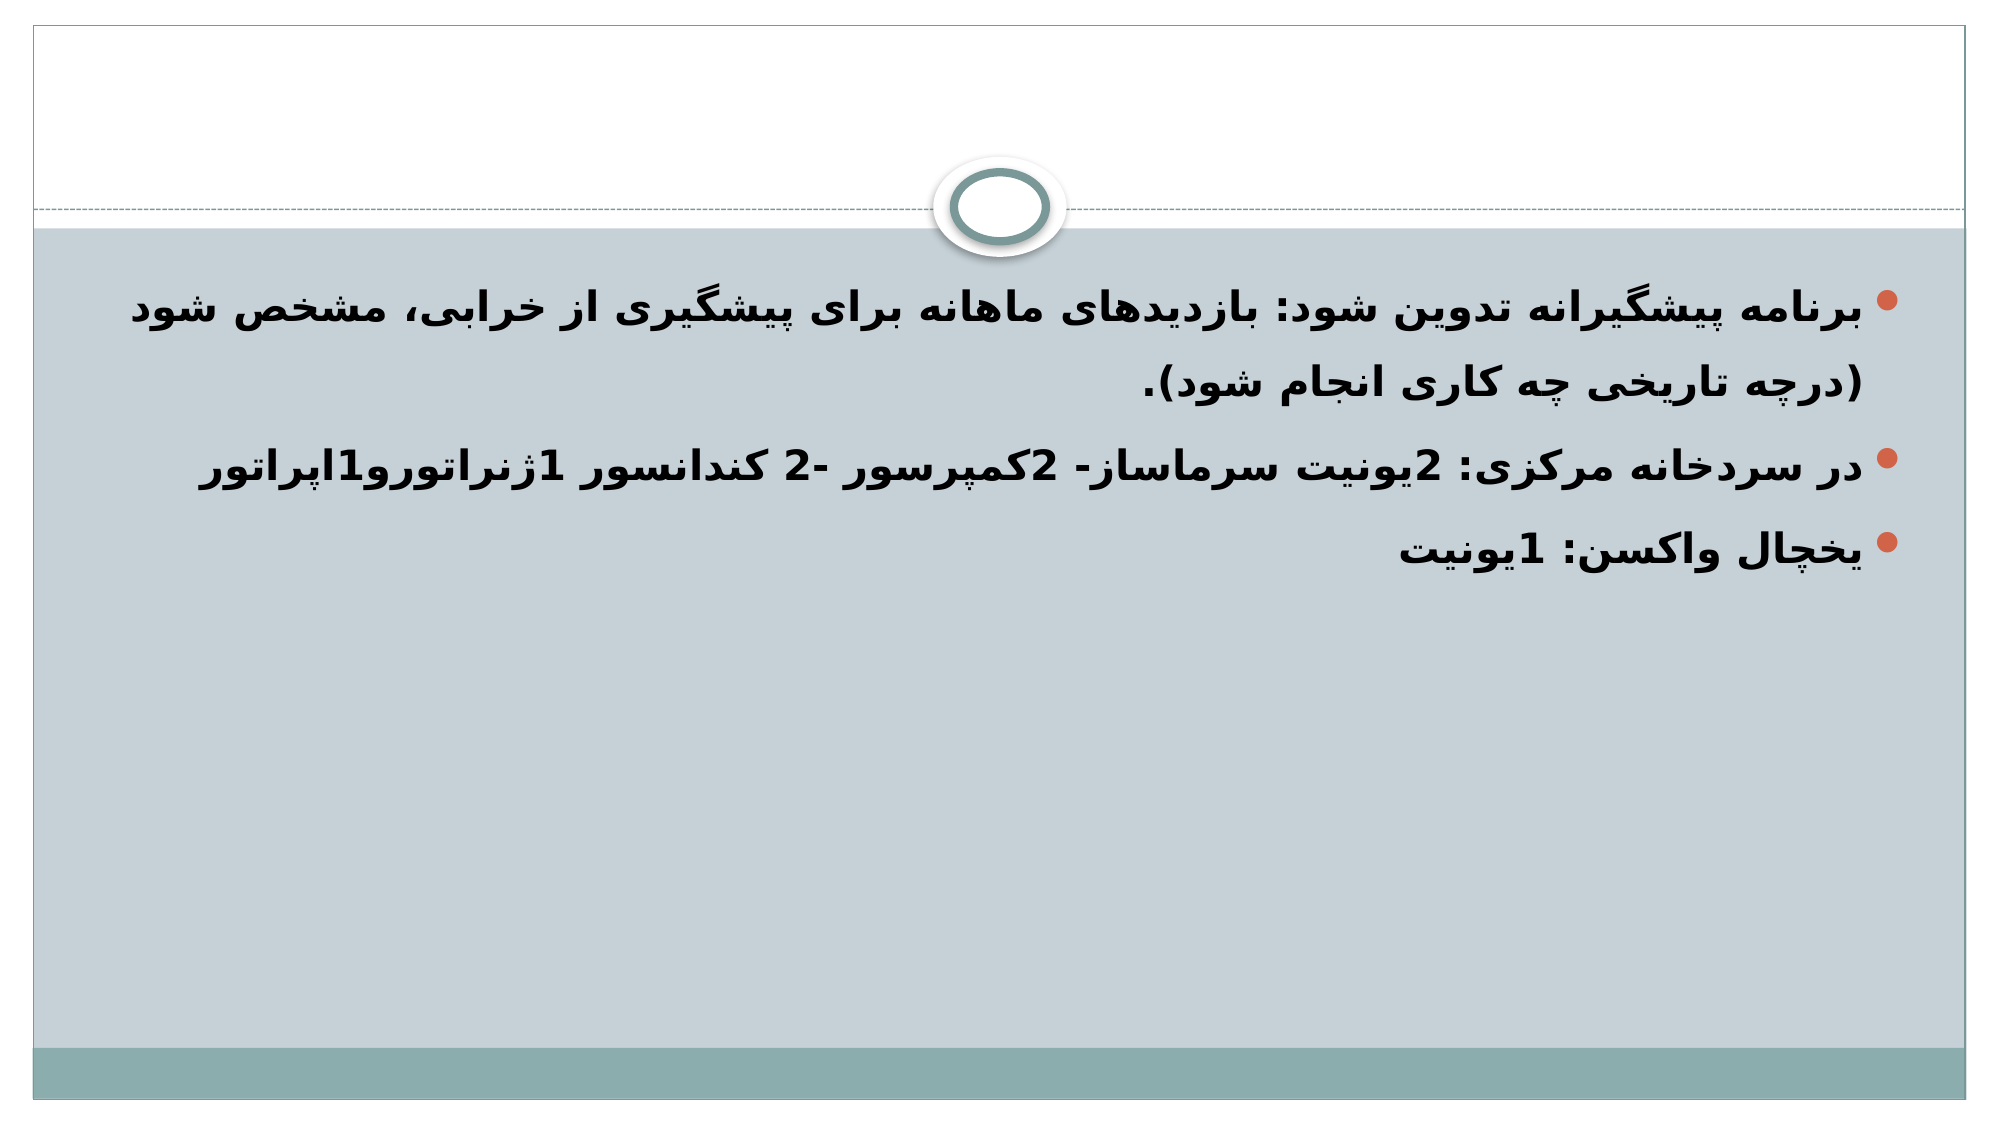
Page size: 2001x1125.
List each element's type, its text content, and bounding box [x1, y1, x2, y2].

list برنامه پیشگیرانه تدوین شود: بازدیدهای ماهانه برای پیشگیری از خرابی، مشخص شود (درچه تاریخی چه کاری انجام شود). در سردخانه مرکزی: 2یونیت سرماساز- 2کمپرسور -2 کندانسور 1ژنراتورو1اپراتور یخچال واکسن: 1یونیت [81, 87, 1925, 1040]
